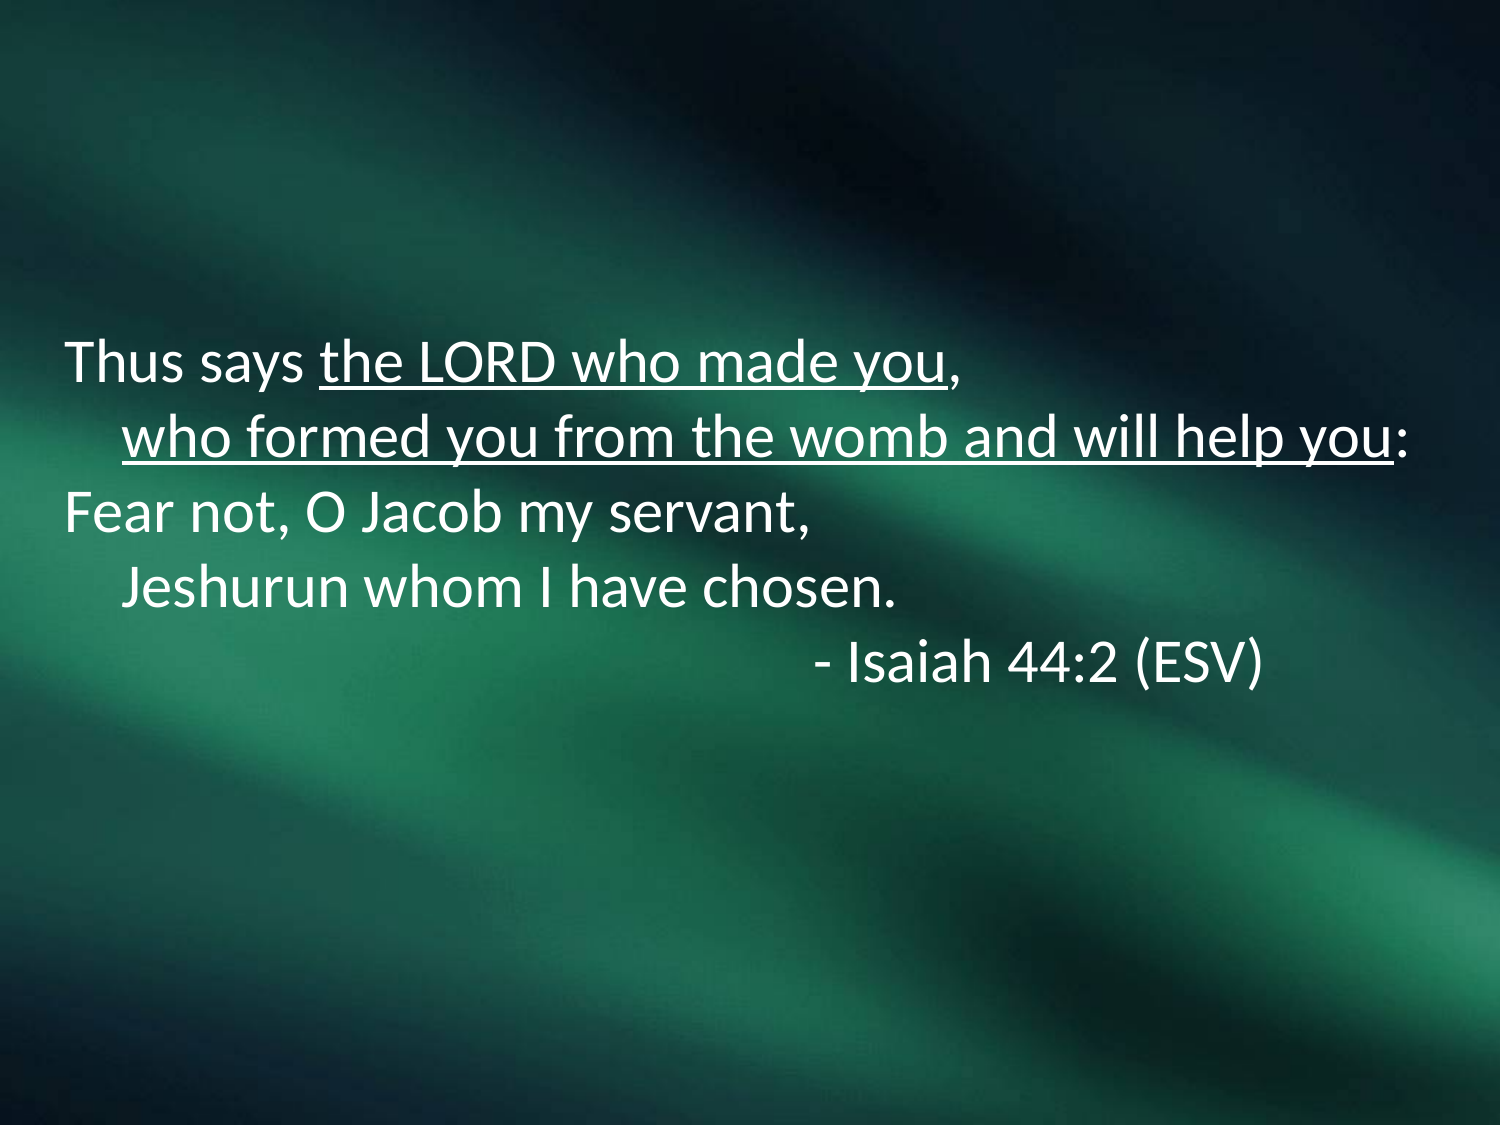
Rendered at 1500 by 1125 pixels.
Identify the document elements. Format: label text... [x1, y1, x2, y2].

picture [0, 0, 1500, 1125]
text_box Thus says the Lord who made you, who formed you from the womb and will help you: Fear not, O Jacob my servant, Jeshurun whom I have chosen. - Isaiah 44:2 (ESV) [50, 312, 1450, 702]
